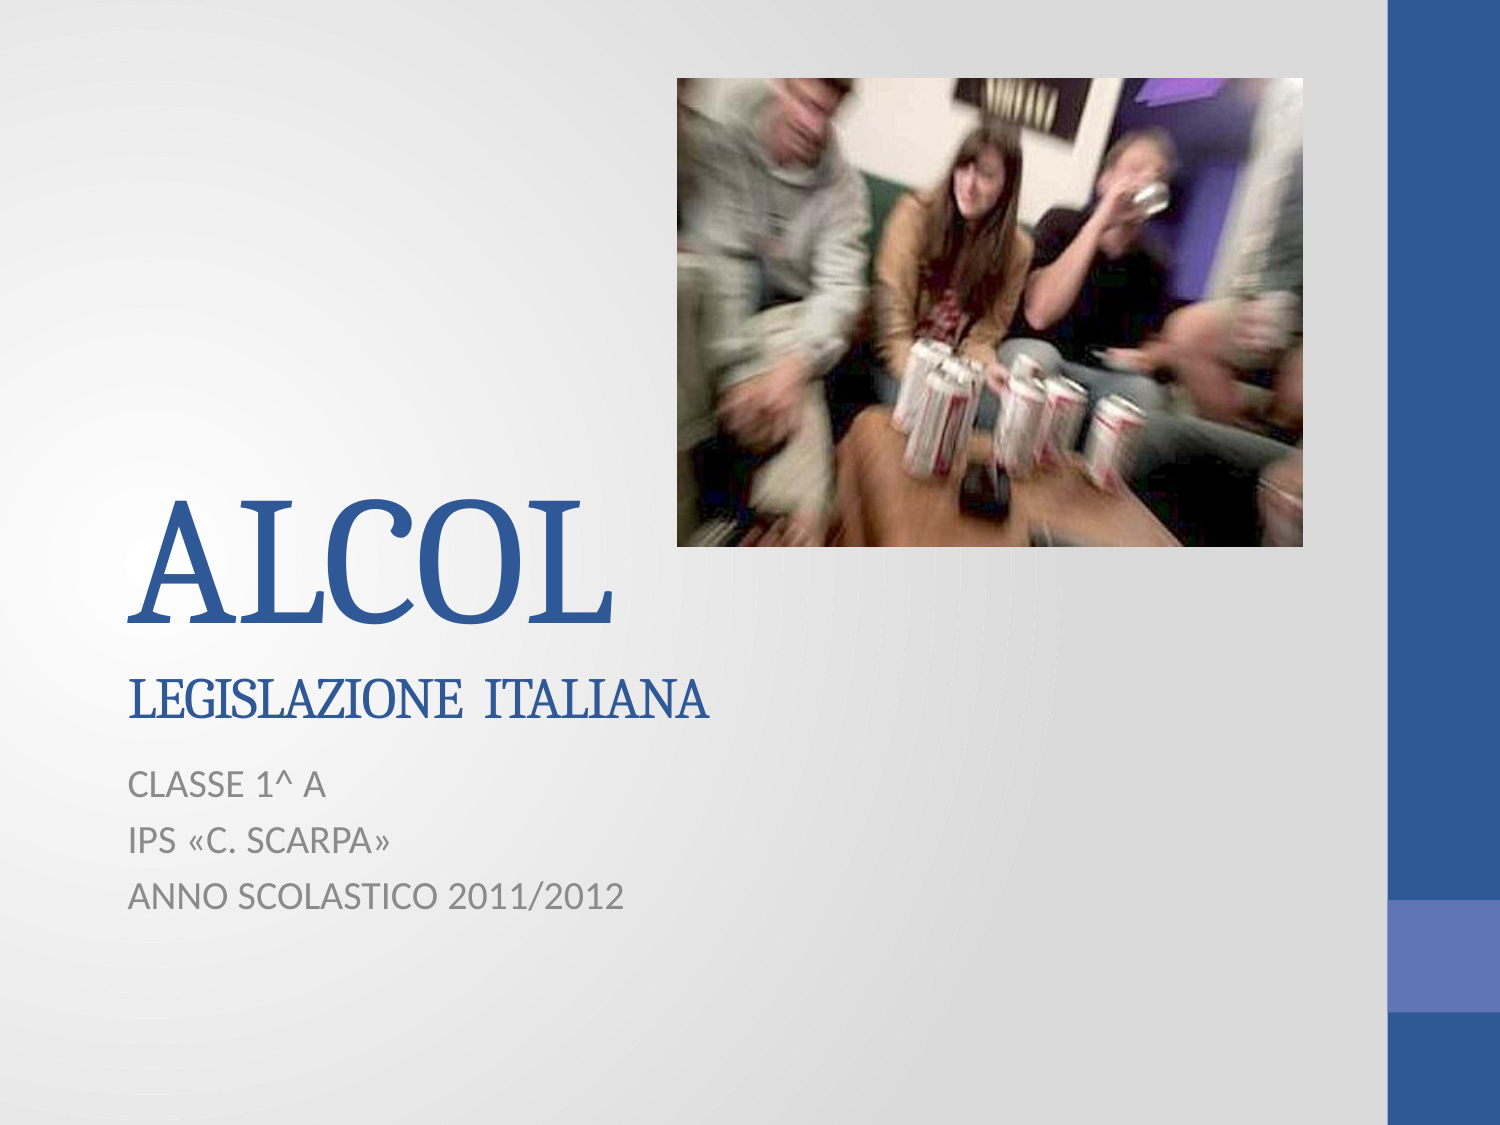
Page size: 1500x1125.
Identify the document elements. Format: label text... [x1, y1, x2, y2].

title ALCOL LEGISLAZIONE ITALIANA [112, 312, 1350, 738]
subtitle CLASSE 1^ A IPS «C. SCARPA» ANNO SCOLASTICO 2011/2012 [112, 750, 1173, 925]
picture [676, 77, 1303, 548]
